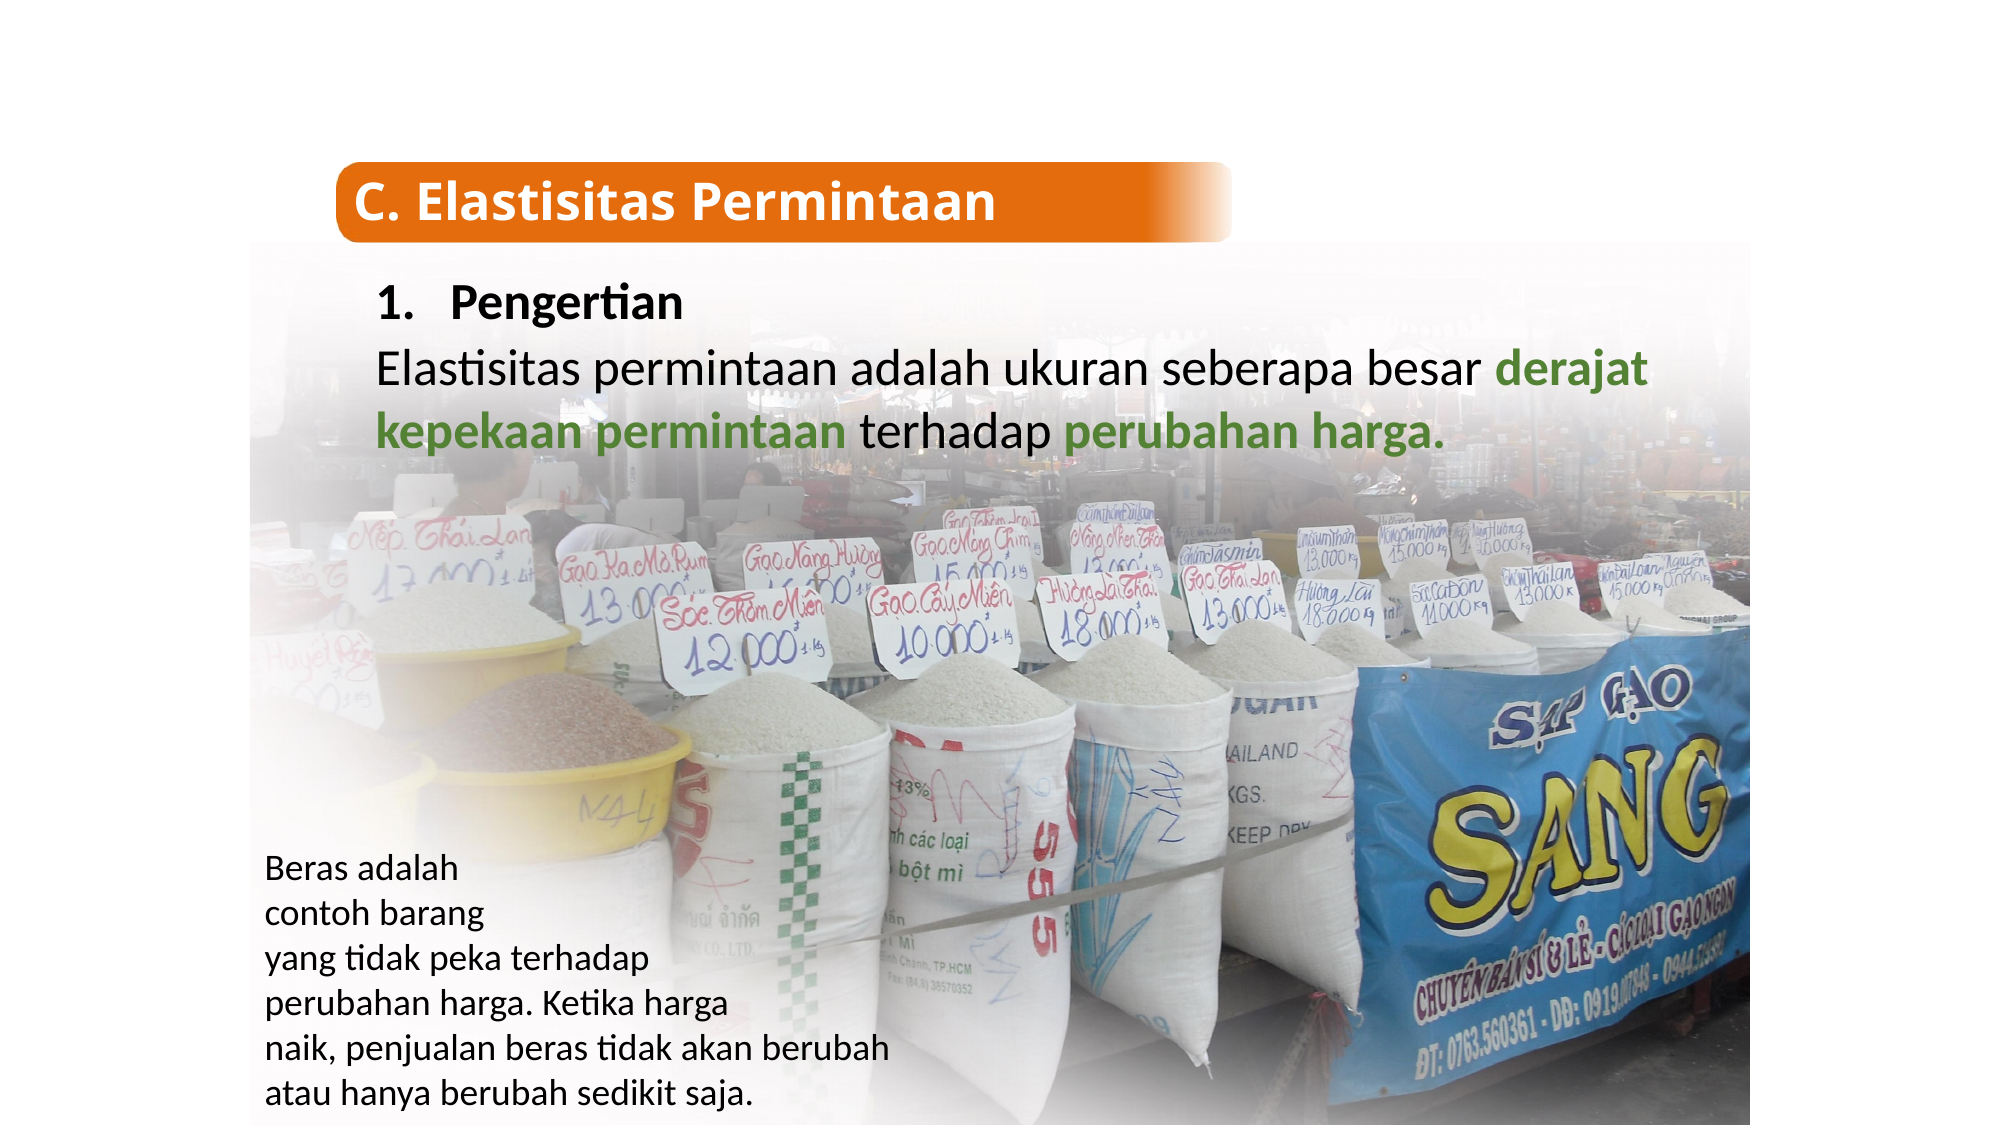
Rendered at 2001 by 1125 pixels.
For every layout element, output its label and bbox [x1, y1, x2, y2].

text_box [336, 160, 1237, 243]
text_box [249, 242, 1750, 1125]
